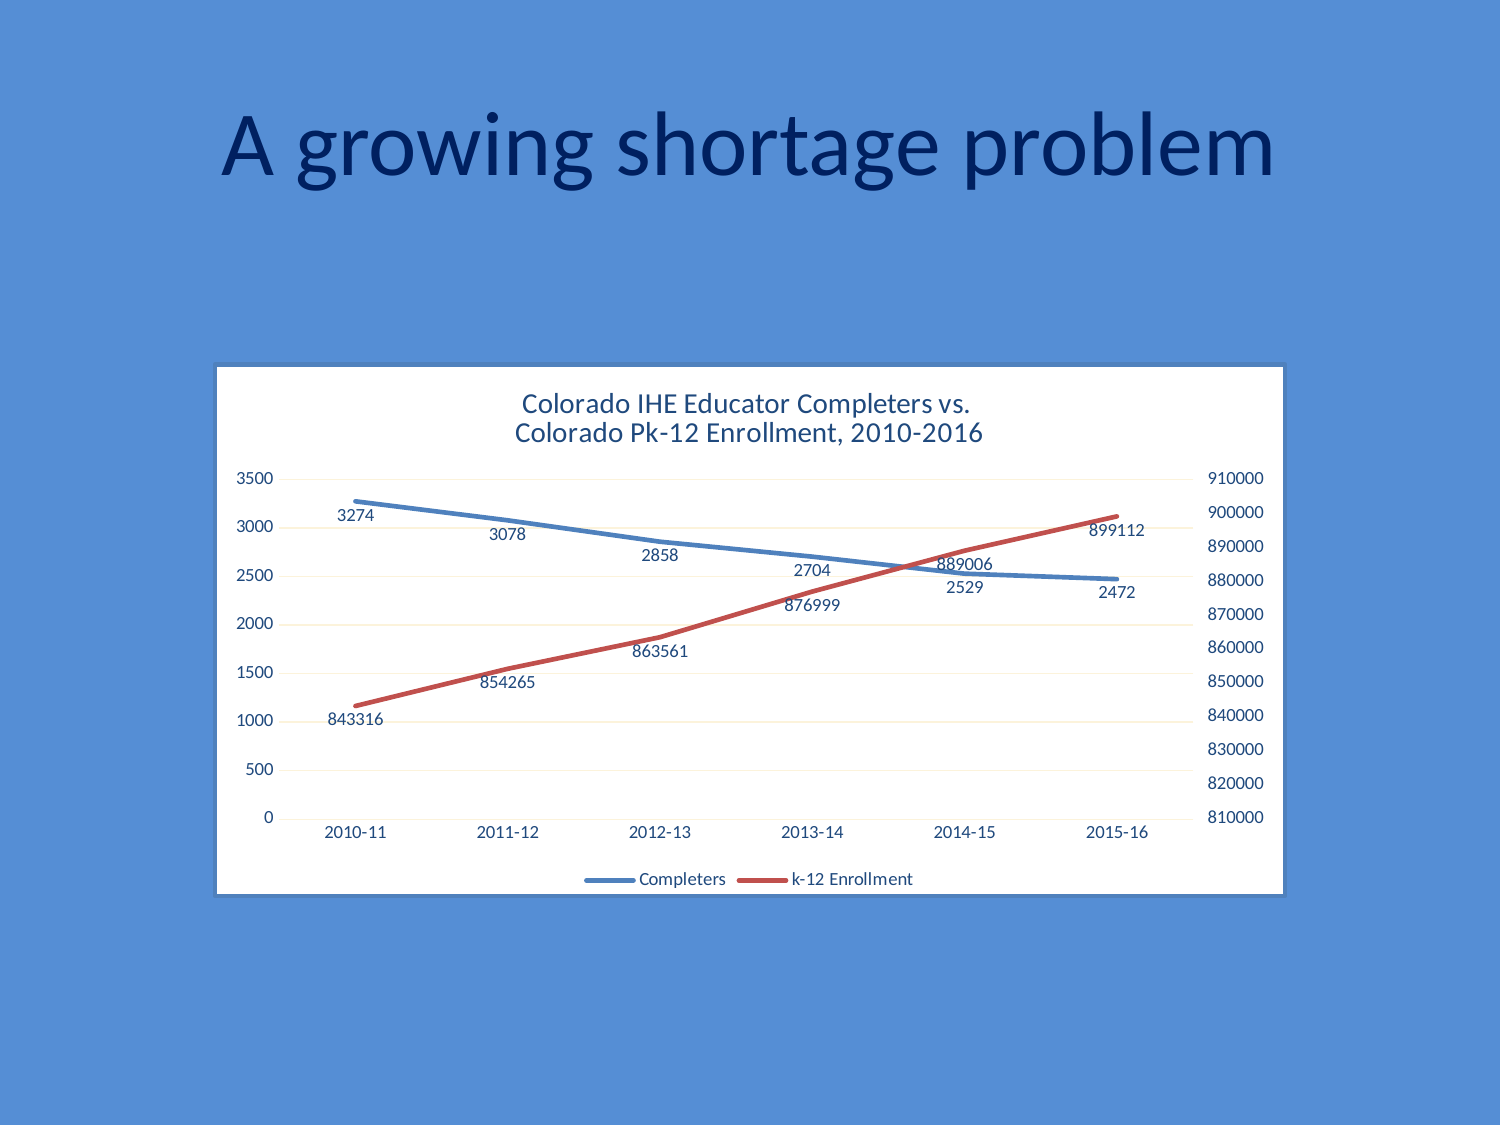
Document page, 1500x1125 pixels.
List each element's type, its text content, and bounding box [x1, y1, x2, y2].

title A growing shortage problem [75, 45, 1425, 233]
chart [212, 362, 1288, 899]
